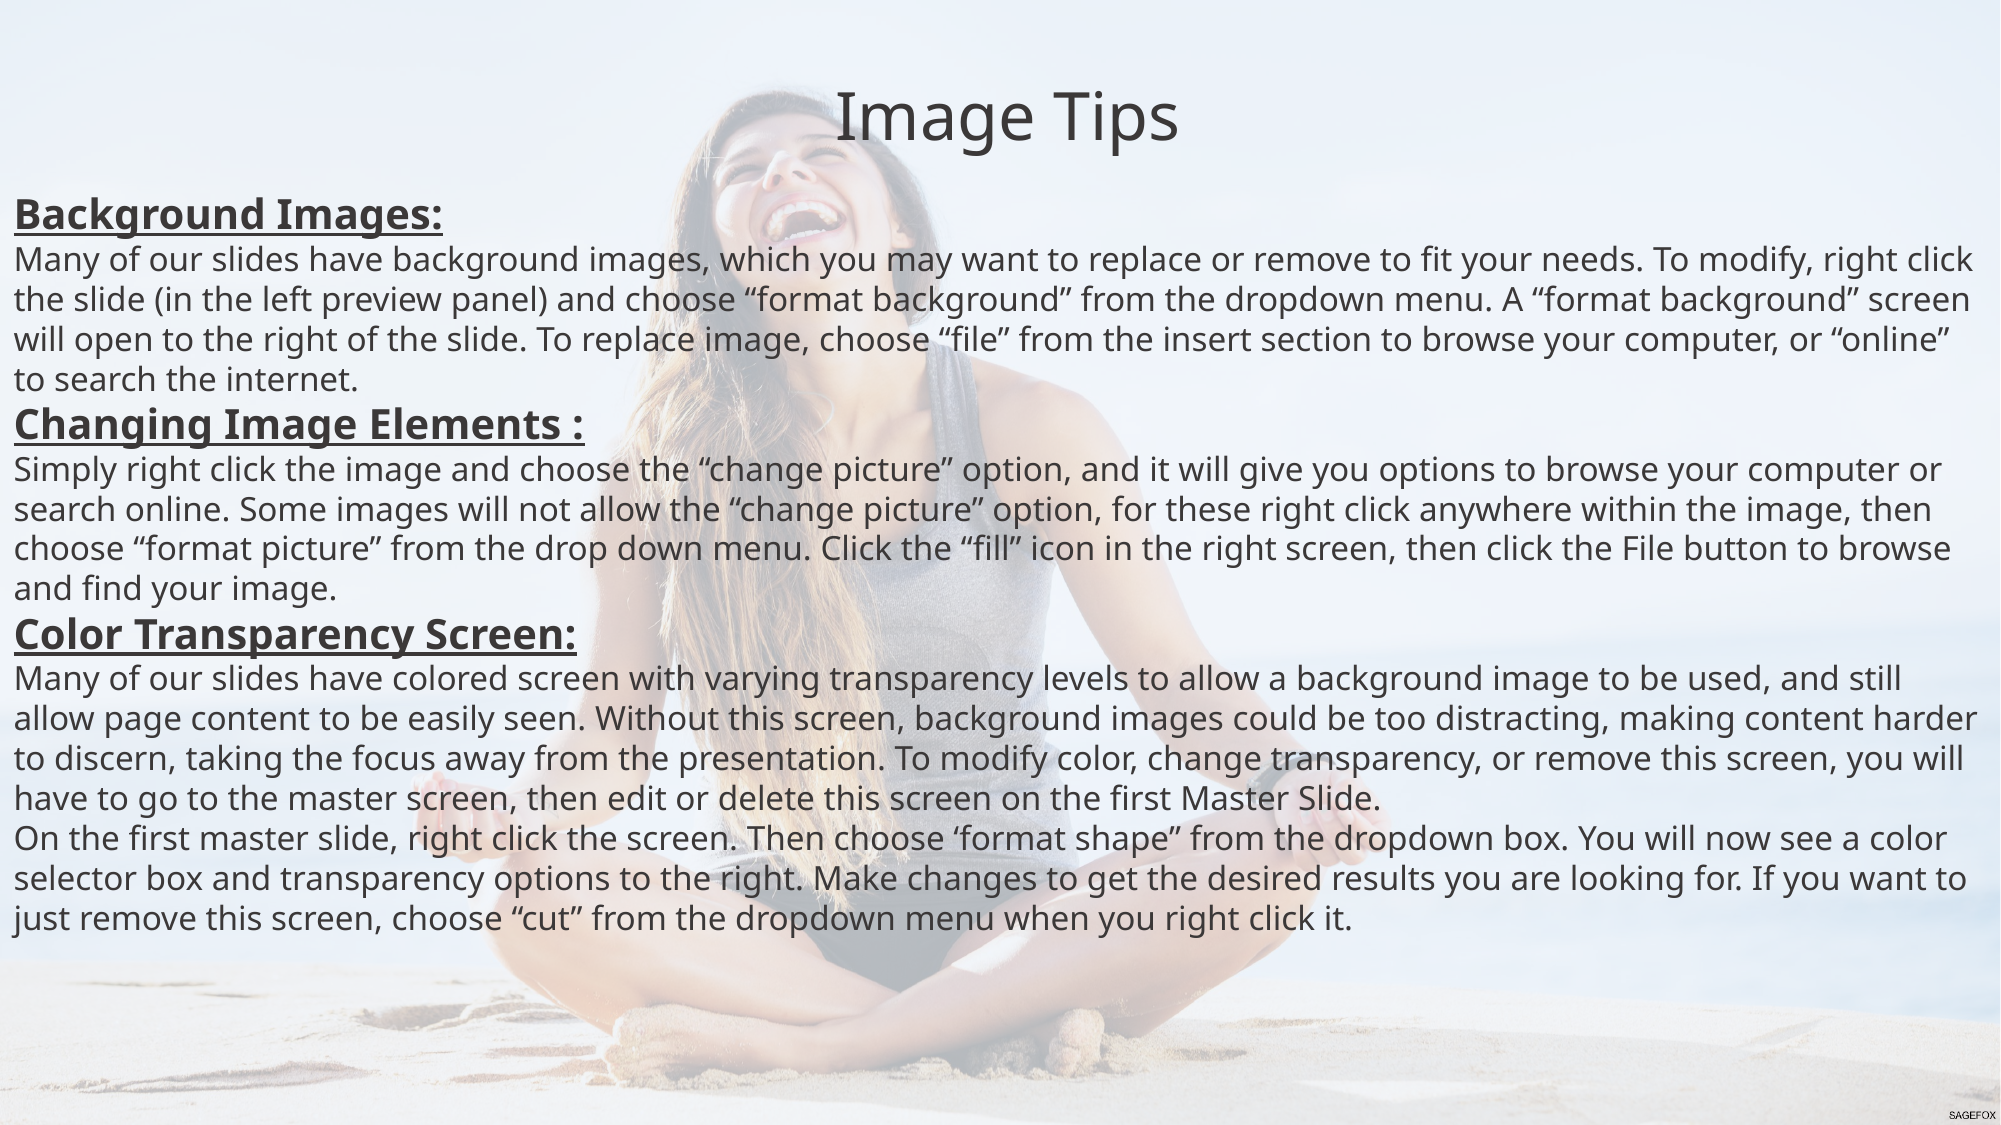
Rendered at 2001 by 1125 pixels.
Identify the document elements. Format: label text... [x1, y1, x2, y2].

text_box Background Images: Many of our slides have background images, which you may want to replace or remove to fit your needs. To modify, right click the slide (in the left preview panel) and choose “format background” from the dropdown menu. A “format background” screen will open to the right of the slide. To replace image, choose “file” from the insert section to browse your computer, or “online” to search the internet. Changing Image Elements : Simply right click the image and choose the “change picture” option, and it will give you options to browse your computer or search online. Some images will not allow the “change picture” option, for these right click anywhere within the image, then choose “format picture” from the drop down menu. Click the “fill” icon in the right screen, then click the File button to browse and find your image. Color Transparency Screen: Many of our slides have colored screen with varying transparency levels to allow a background image to be used, and still allow page content to be easily seen. Without this screen, background images could be too distracting, making content harder to discern, taking the focus away from the presentation. To modify color, change transparency, or remove this screen, you will have to go to the master screen, then edit or delete this screen on the first Master Slide. On the first master slide, right click the screen. Then choose ‘format shape” from the dropdown box. You will now see a color selector box and transparency options to the right. Make changes to get the desired results you are looking for. If you want to just remove this screen, choose “cut” from the dropdown menu when you right click it. [0, 0, 2000, 1125]
title Image Tips [597, 59, 1420, 177]
